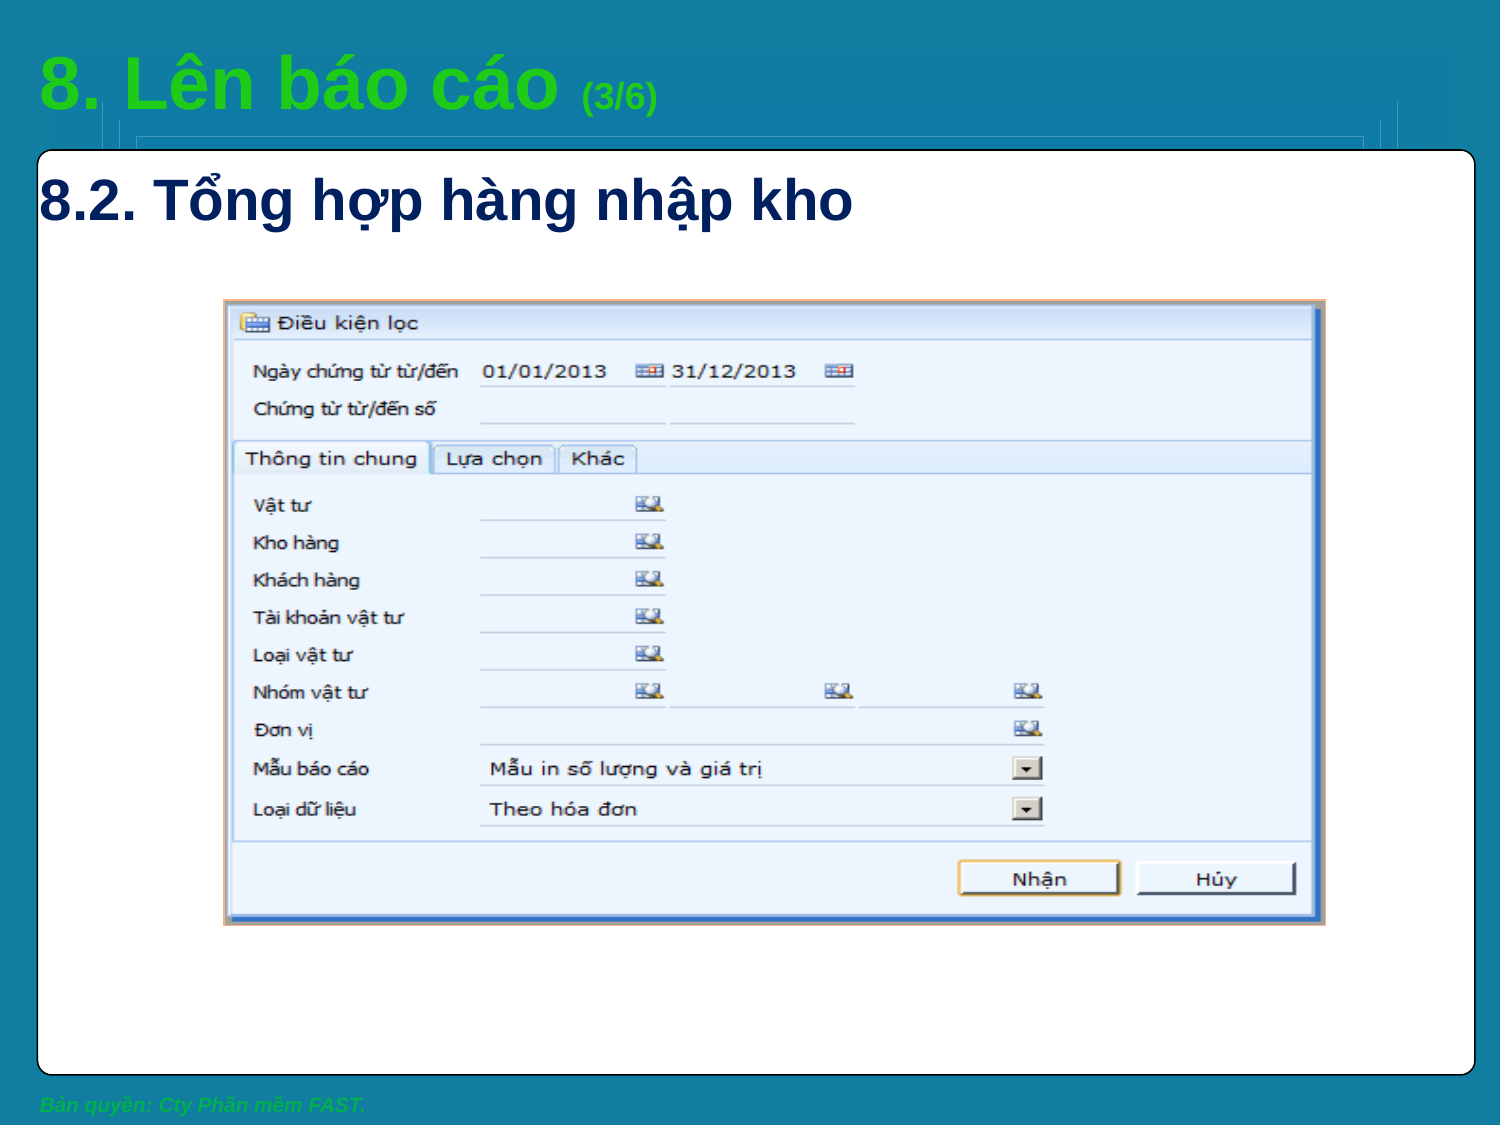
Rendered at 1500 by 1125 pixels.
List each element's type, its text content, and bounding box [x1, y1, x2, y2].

picture [224, 300, 1326, 926]
title 8. Lên báo cáo (3/6) [24, 37, 1488, 135]
text_box 8.2. Tổng hợp hàng nhập kho [24, 162, 1400, 241]
